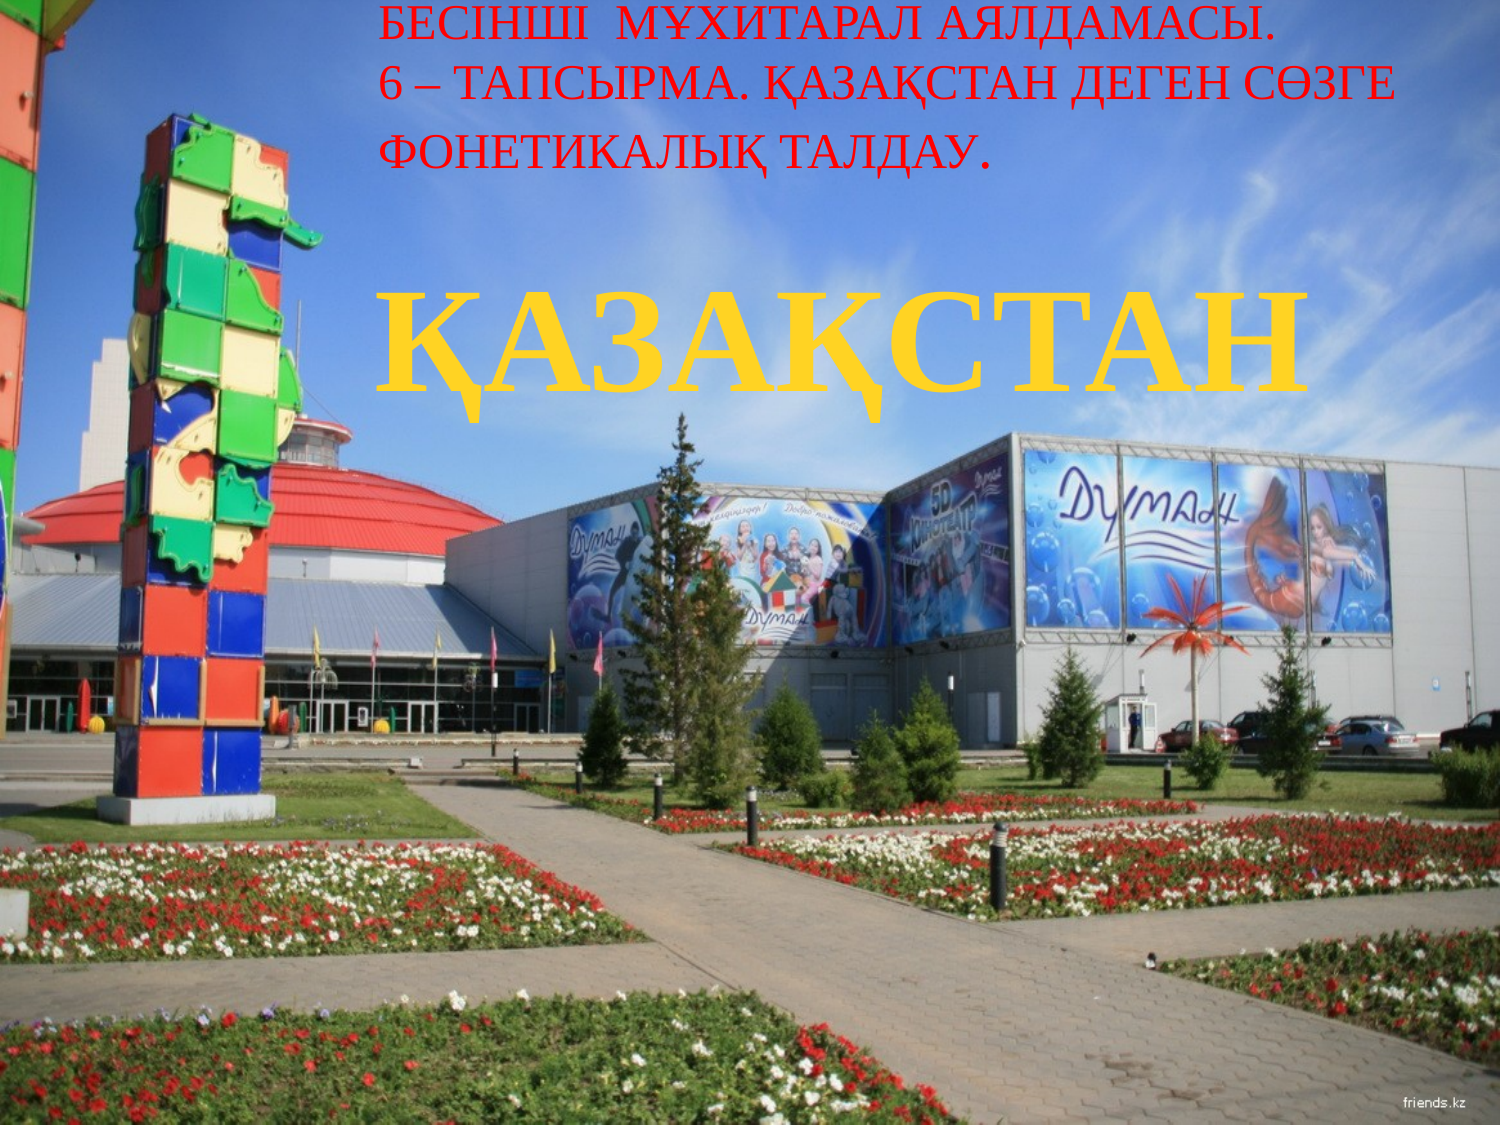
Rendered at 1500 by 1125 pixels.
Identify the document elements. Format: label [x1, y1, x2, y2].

list [0, 0, 1500, 1125]
